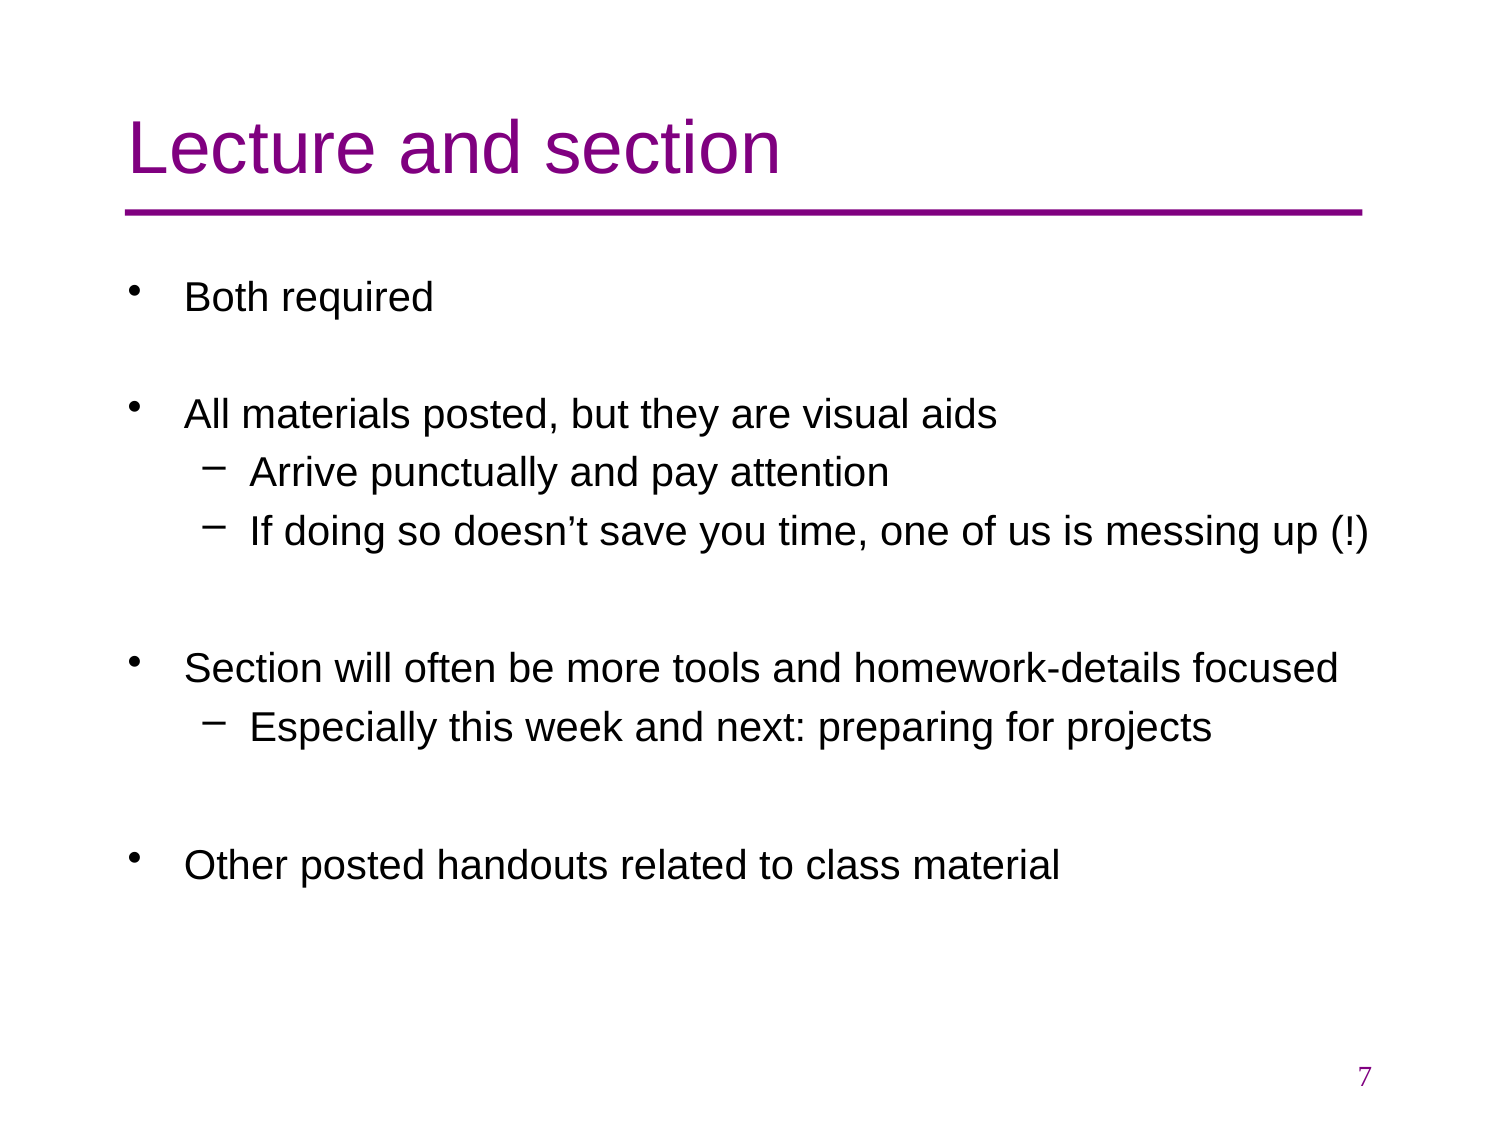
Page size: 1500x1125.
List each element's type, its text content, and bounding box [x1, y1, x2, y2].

list Both required All materials posted, but they are visual aids Arrive punctually and pay attention If doing so doesn’t save you time, one of us is messing up (!) Section will often be more tools and homework-details focused Especially this week and next: preparing for projects Other posted handouts related to class material [112, 262, 1388, 1000]
slide_number 7 [1074, 1049, 1388, 1125]
title Lecture and section [112, 50, 1388, 238]
